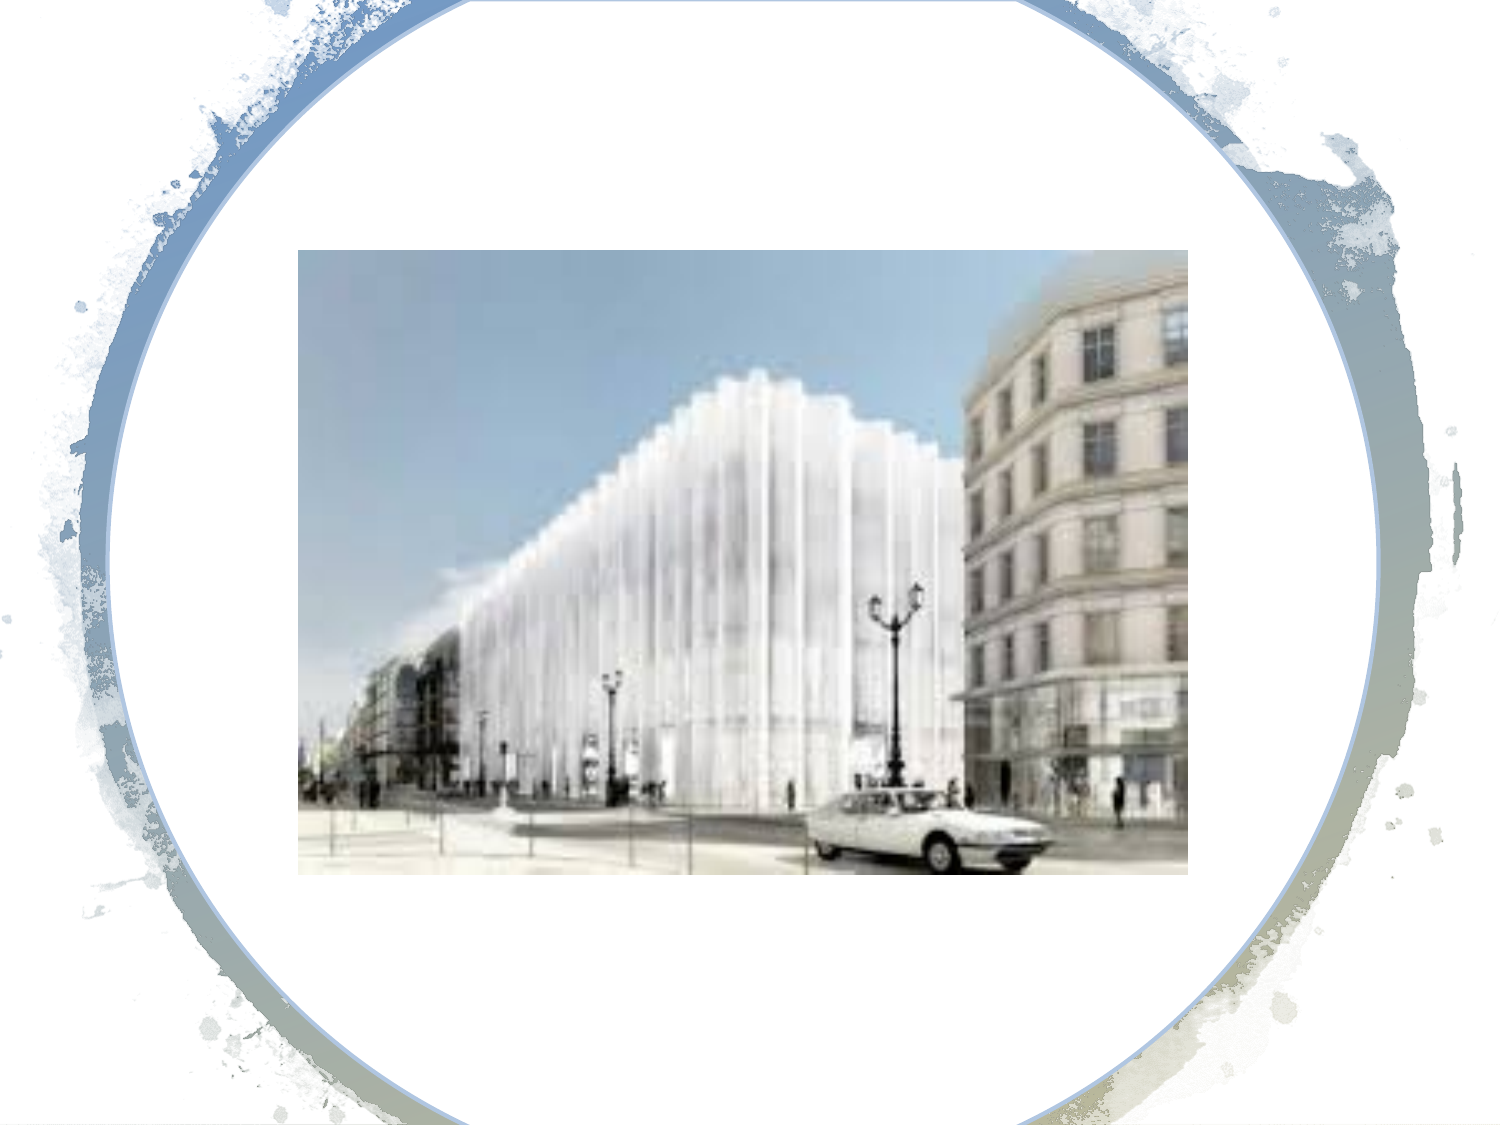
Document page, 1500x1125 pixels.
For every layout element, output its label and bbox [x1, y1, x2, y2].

list [298, 250, 1188, 875]
picture [0, 0, 1500, 1125]
